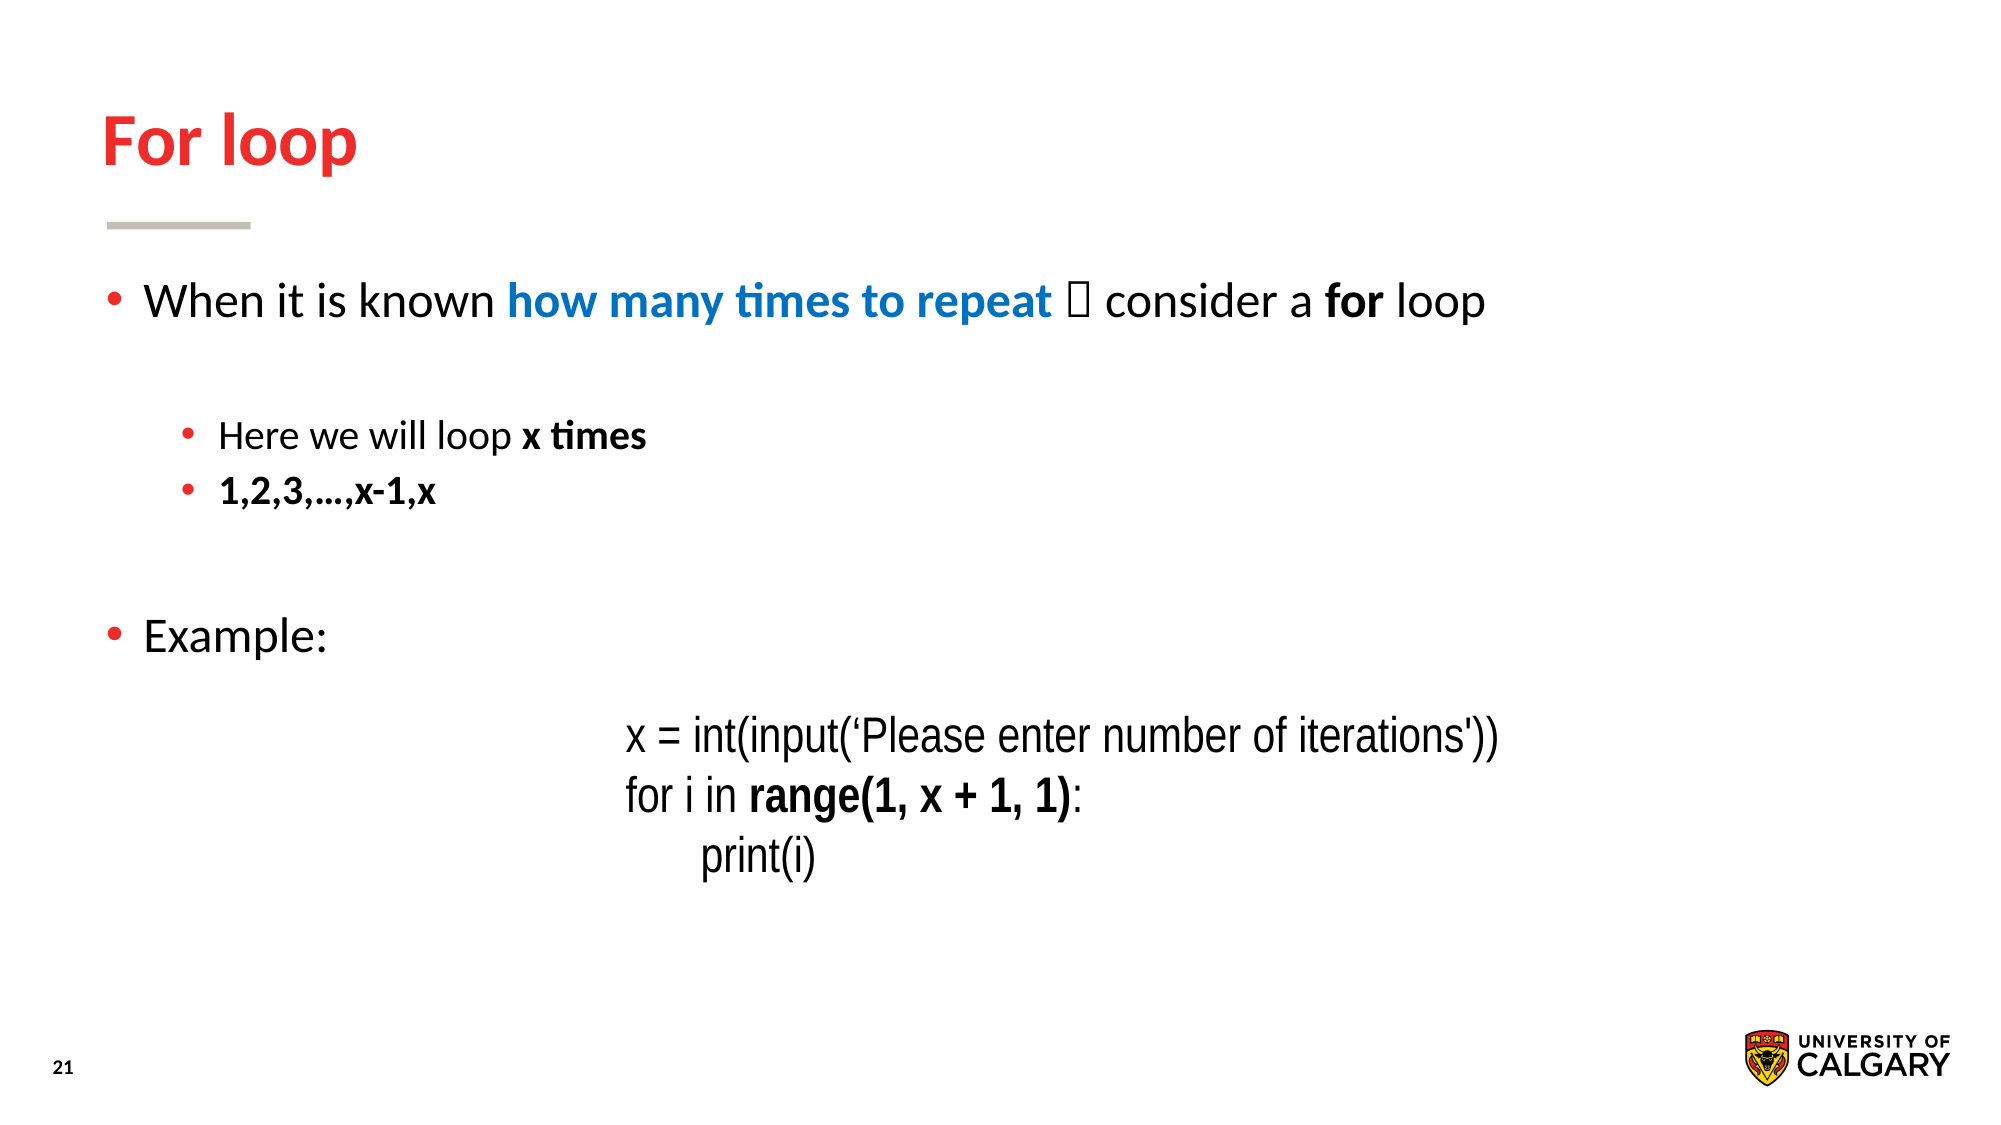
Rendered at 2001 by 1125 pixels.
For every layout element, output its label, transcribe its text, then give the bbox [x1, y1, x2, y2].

list When it is known how many times to repeat  consider a for loop Here we will loop x times 1,2,3,…,x-1,x Example: [91, 266, 1774, 981]
title For loop [87, 60, 1774, 222]
text_box x = int(input(‘Please enter number of iterations')) for i in range(1, x + 1, 1): print(i) [610, 695, 1579, 950]
picture [1722, 1012, 1973, 1099]
